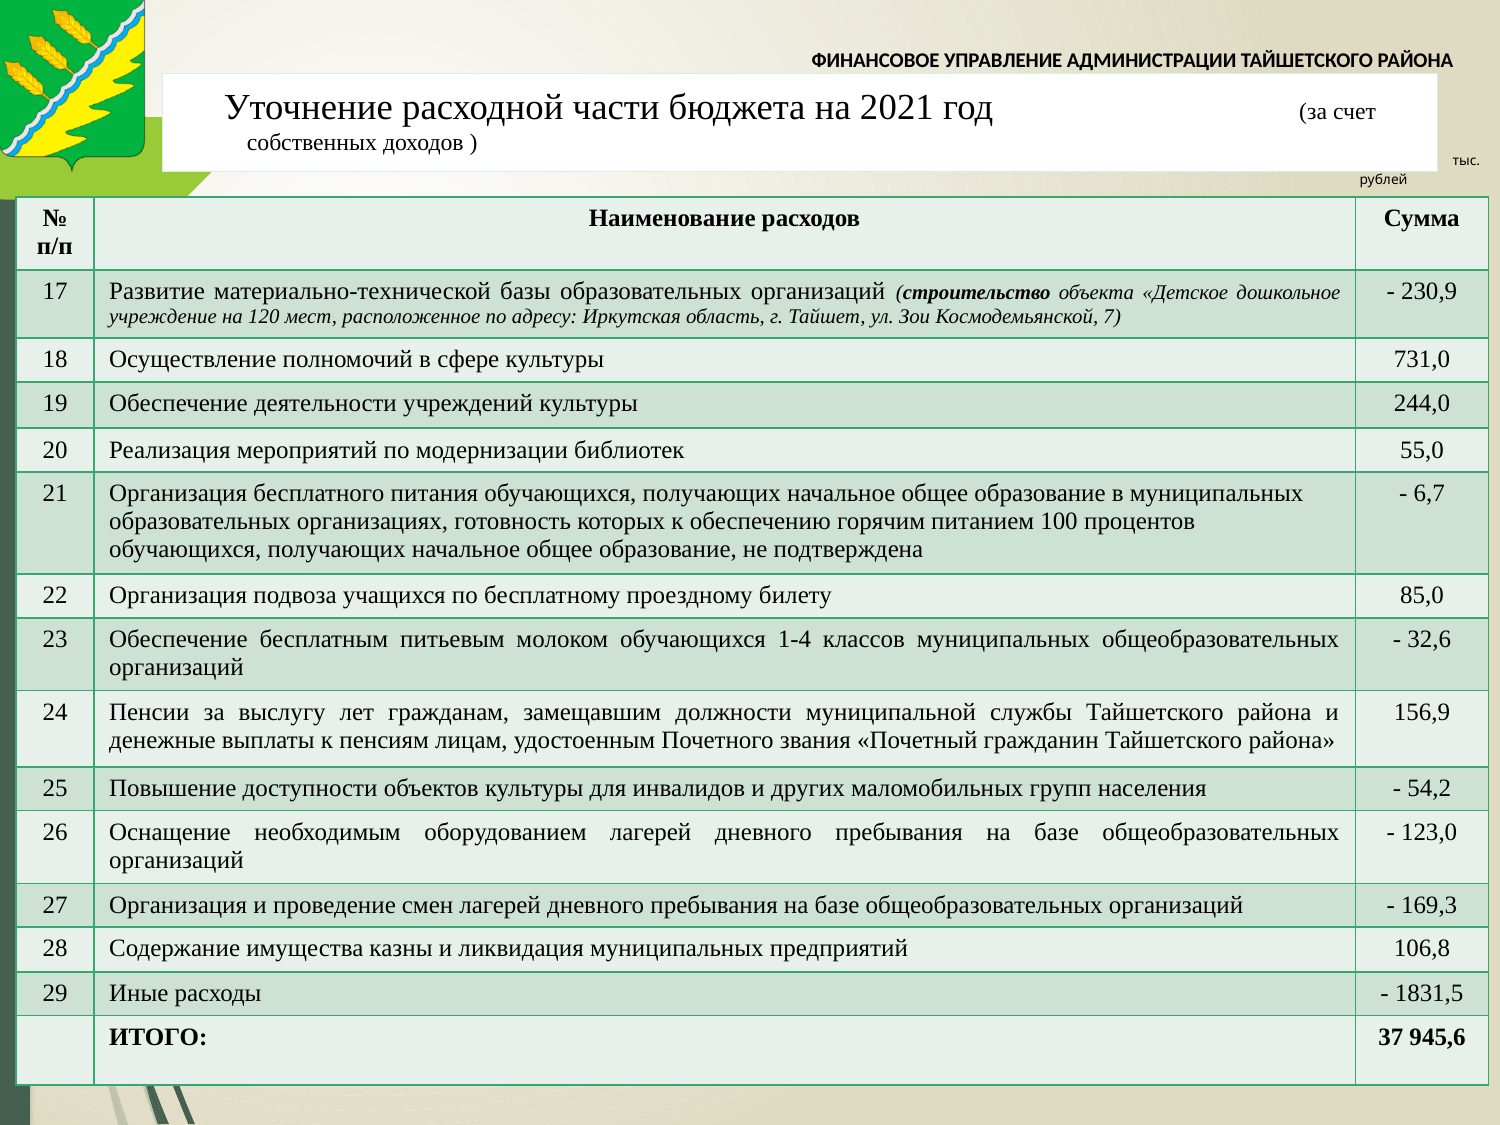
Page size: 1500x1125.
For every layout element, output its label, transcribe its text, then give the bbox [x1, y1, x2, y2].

table_cell 731,0 [1356, 339, 1488, 381]
table_cell 29 [17, 973, 93, 1015]
table_cell Организация бесплатного питания обучающихся, получающих начальное общее образование в муниципальных образовательных организациях, готовность которых к обеспечению горячим питанием 100 процентов обучающихся, получающих начальное общее образование, не подтверждена [95, 473, 1355, 573]
table_cell Иные расходы [95, 973, 1355, 1015]
table_cell 18 [17, 339, 93, 381]
table_cell 106,8 [1356, 928, 1488, 971]
table_cell 27 [17, 884, 93, 926]
table_cell 244,0 [1356, 383, 1488, 427]
table_cell 21 [17, 473, 93, 573]
table_cell Осуществление полномочий в сфере культуры [95, 339, 1355, 381]
table_cell 17 [17, 271, 93, 337]
table_cell - 230,9 [1356, 271, 1488, 337]
text_box тыс. рублей [1281, 134, 1486, 189]
table_cell - 123,0 [1356, 811, 1488, 883]
table_cell Содержание имущества казны и ликвидация муниципальных предприятий [95, 928, 1355, 971]
table_cell 20 [17, 429, 93, 471]
table_cell 24 [17, 691, 93, 766]
table_cell 85,0 [1356, 575, 1488, 617]
table_cell 37 945,6 [1356, 1016, 1488, 1084]
picture [0, 0, 174, 172]
table_cell Обеспечение бесплатным питьевым молоком обучающихся 1-4 классов муниципальных общеобразовательных организаций [95, 619, 1355, 690]
table_cell 156,9 [1356, 691, 1488, 766]
table_cell 22 [17, 575, 93, 617]
table_cell - 6,7 [1356, 473, 1488, 573]
table_cell - 1831,5 [1356, 973, 1488, 1015]
table_cell Организация подвоза учащихся по бесплатному проездному билету [95, 575, 1355, 617]
table_cell 26 [17, 811, 93, 883]
table_cell - 54,2 [1356, 768, 1488, 810]
table_cell Пенсии за выслугу лет гражданам, замещавшим должности муниципальной службы Тайшетского района и денежные выплаты к пенсиям лицам, удостоенным Почетного звания «Почетный гражданин Тайшетского района» [95, 691, 1355, 766]
table_cell Оснащение необходимым оборудованием лагерей дневного пребывания на базе общеобразовательных организаций [95, 811, 1355, 883]
table_cell 19 [17, 383, 93, 427]
table_cell Реализация мероприятий по модернизации библиотек [95, 429, 1355, 471]
table_cell [17, 1016, 93, 1084]
table_header № п/п [17, 198, 93, 269]
table_cell Организация и проведение смен лагерей дневного пребывания на базе общеобразовательных организаций [95, 884, 1355, 926]
table_cell Развитие материально-технической базы образовательных организаций (строительство объекта «Детское дошкольное учреждение на 120 мест, расположенное по адресу: Иркутская область, г. Тайшет, ул. Зои Космодемьянской, 7) [95, 271, 1355, 337]
table_cell ИТОГО: [95, 1016, 1355, 1084]
table_cell Повышение доступности объектов культуры для инвалидов и других маломобильных групп населения [95, 768, 1355, 810]
table_header Сумма [1356, 198, 1488, 269]
table_header Наименование расходов [95, 198, 1355, 269]
table_cell 55,0 [1356, 429, 1488, 471]
table_cell 23 [17, 619, 93, 690]
table_cell 28 [17, 928, 93, 971]
table_cell 25 [17, 768, 93, 810]
table_cell Обеспечение деятельности учреждений культуры [95, 383, 1355, 427]
text_box ФИНАНСОВОЕ УПРАВЛЕНИЕ АДМИНИСТРАЦИИ ТАЙШЕТСКОГО РАЙОНА [756, 22, 1500, 83]
table_cell - 169,3 [1356, 884, 1488, 926]
table_cell - 32,6 [1356, 619, 1488, 690]
title Уточнение расходной части бюджета на 2021 год (за счет собственных доходов ) [177, 73, 1438, 172]
